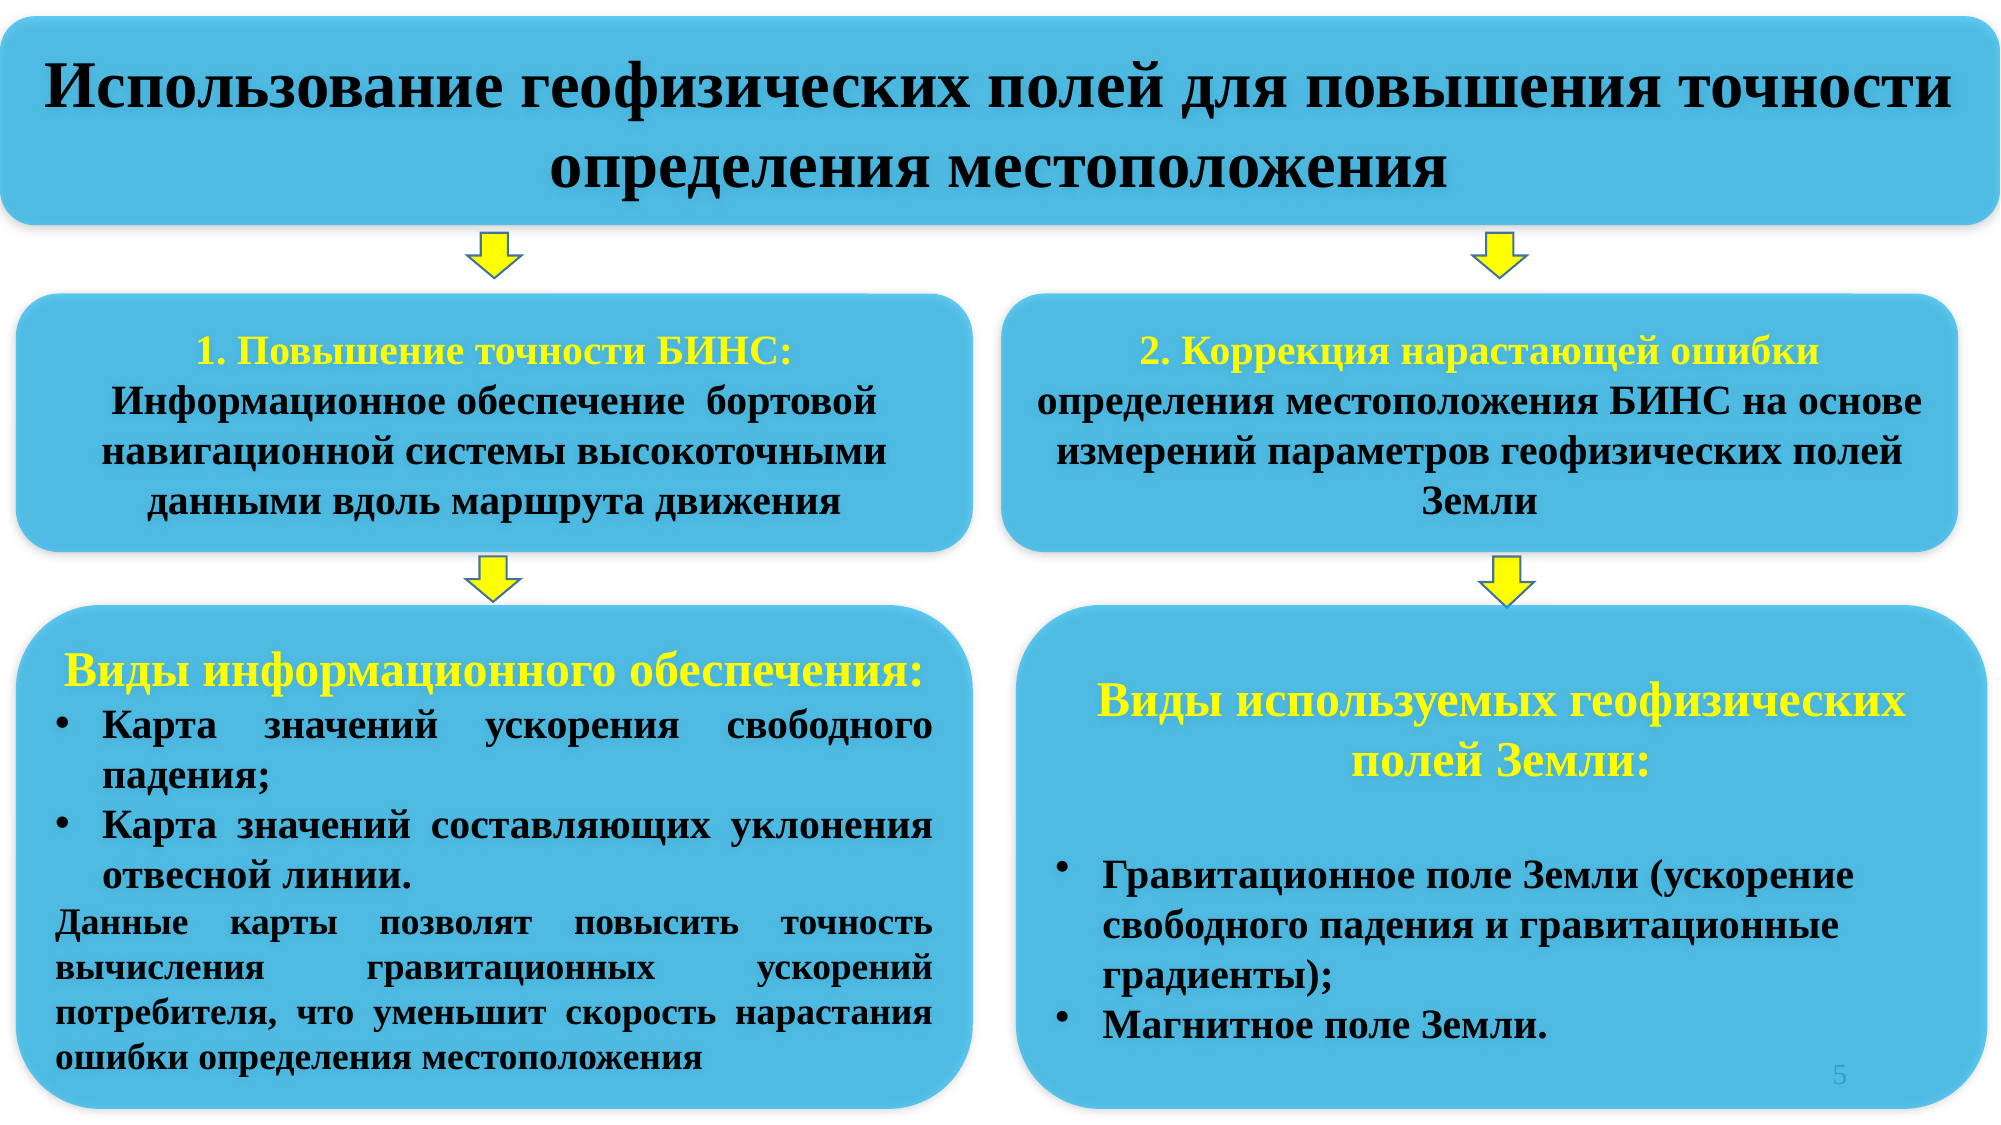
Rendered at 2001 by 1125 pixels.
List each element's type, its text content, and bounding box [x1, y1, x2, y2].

text_box [1469, 231, 1530, 280]
text_box 1. Повышение точности БИНС: Информационное обеспечение бортовой навигационной системы высокоточными данными вдоль маршрута движения [15, 293, 973, 553]
text_box [464, 231, 525, 280]
text_box Виды используемых геофизических полей Земли: Гравитационное поле Земли (ускорение свободного падения и гравитационные градиенты); Магнитное поле Земли. [1015, 605, 1988, 1109]
text_box Использование геофизических полей для повышения точности определения местоположения [0, 16, 2000, 226]
text_box [463, 555, 524, 604]
text_box Виды информационного обеспечения: Карта значений ускорения свободного падения; Карта значений составляющих уклонения отвесной линии. Данные карты позволят повысить точность вычисления гравитационных ускорений потребителя, что уменьшит скорость нарастания ошибки определения местоположения [15, 605, 973, 1109]
text_box 2. Коррекция нарастающей ошибки определения местоположения БИНС на основе измерений параметров геофизических полей Земли [1001, 293, 1959, 553]
text_box [1477, 563, 1537, 600]
